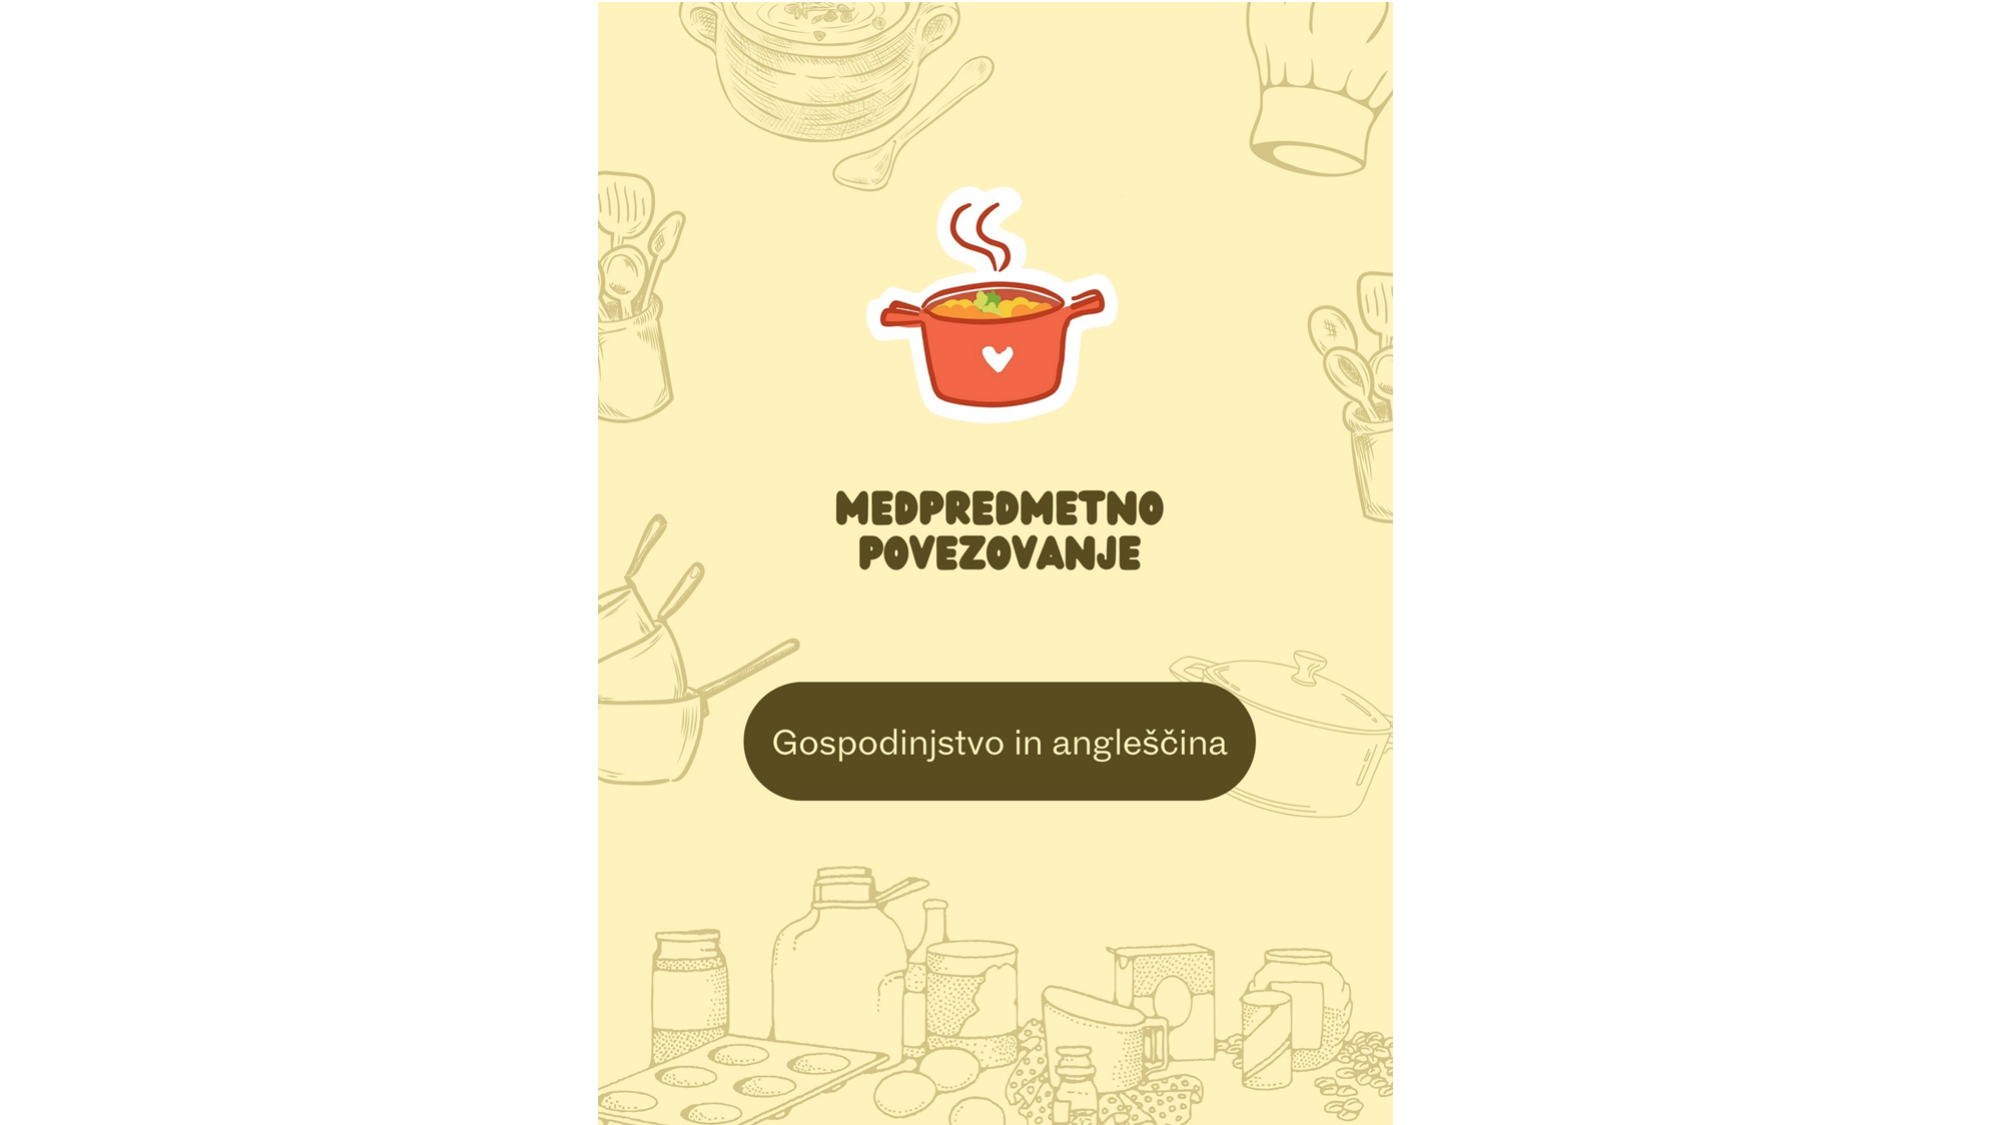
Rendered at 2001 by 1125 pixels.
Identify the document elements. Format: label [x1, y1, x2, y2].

picture [598, 2, 1393, 1125]
